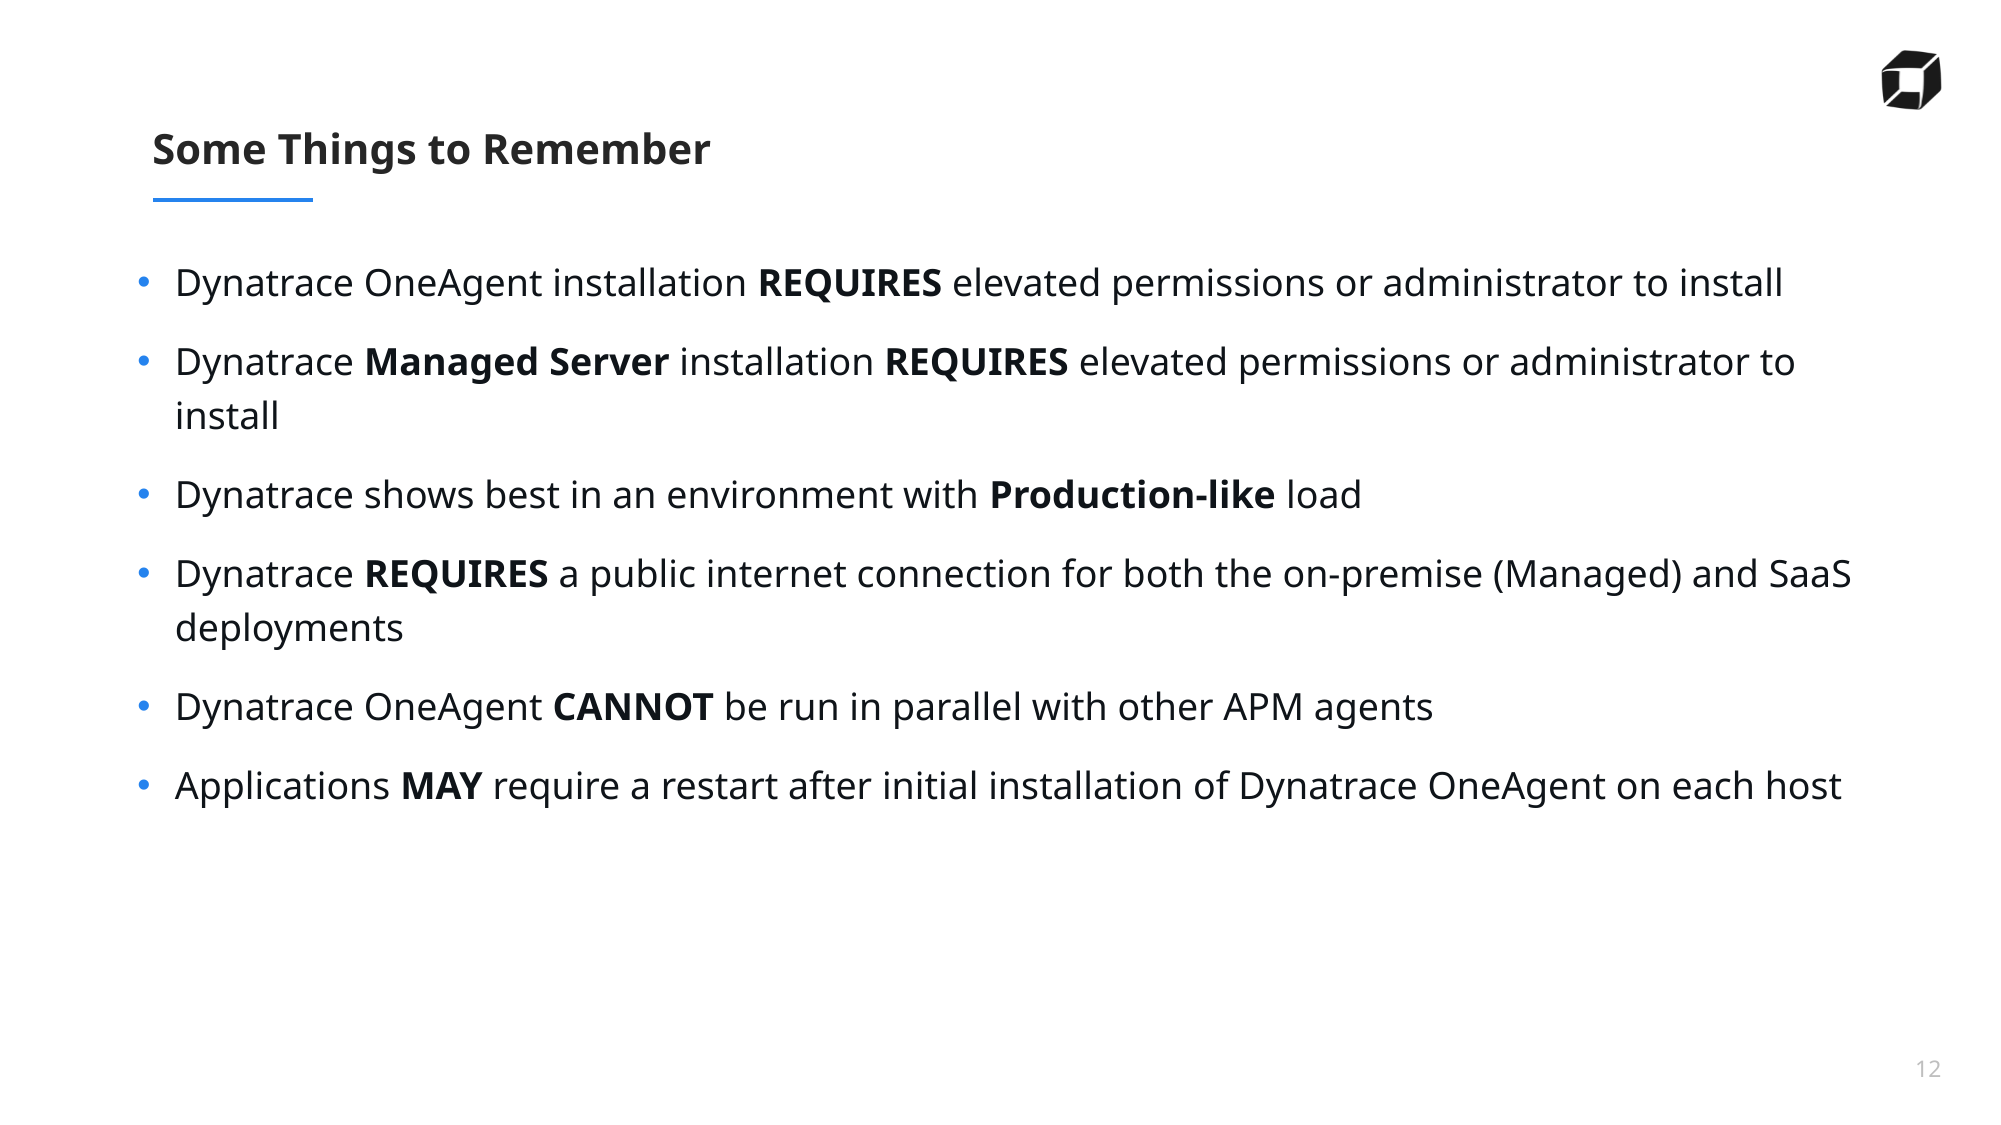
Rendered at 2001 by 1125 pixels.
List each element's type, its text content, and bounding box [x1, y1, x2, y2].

title Some Things to Remember [137, 59, 1863, 181]
list Dynatrace OneAgent installation REQUIRES elevated permissions or administrator to install Dynatrace Managed Server installation REQUIRES elevated permissions or administrator to install Dynatrace shows best in an environment with Production-like load Dynatrace REQUIRES a public internet connection for both the on-premise (Managed) and SaaS deployments Dynatrace OneAgent CANNOT be run in parallel with other APM agents Applications MAY require a restart after initial installation of Dynatrace OneAgent on each host [137, 249, 1863, 1014]
picture [1881, 50, 1942, 110]
